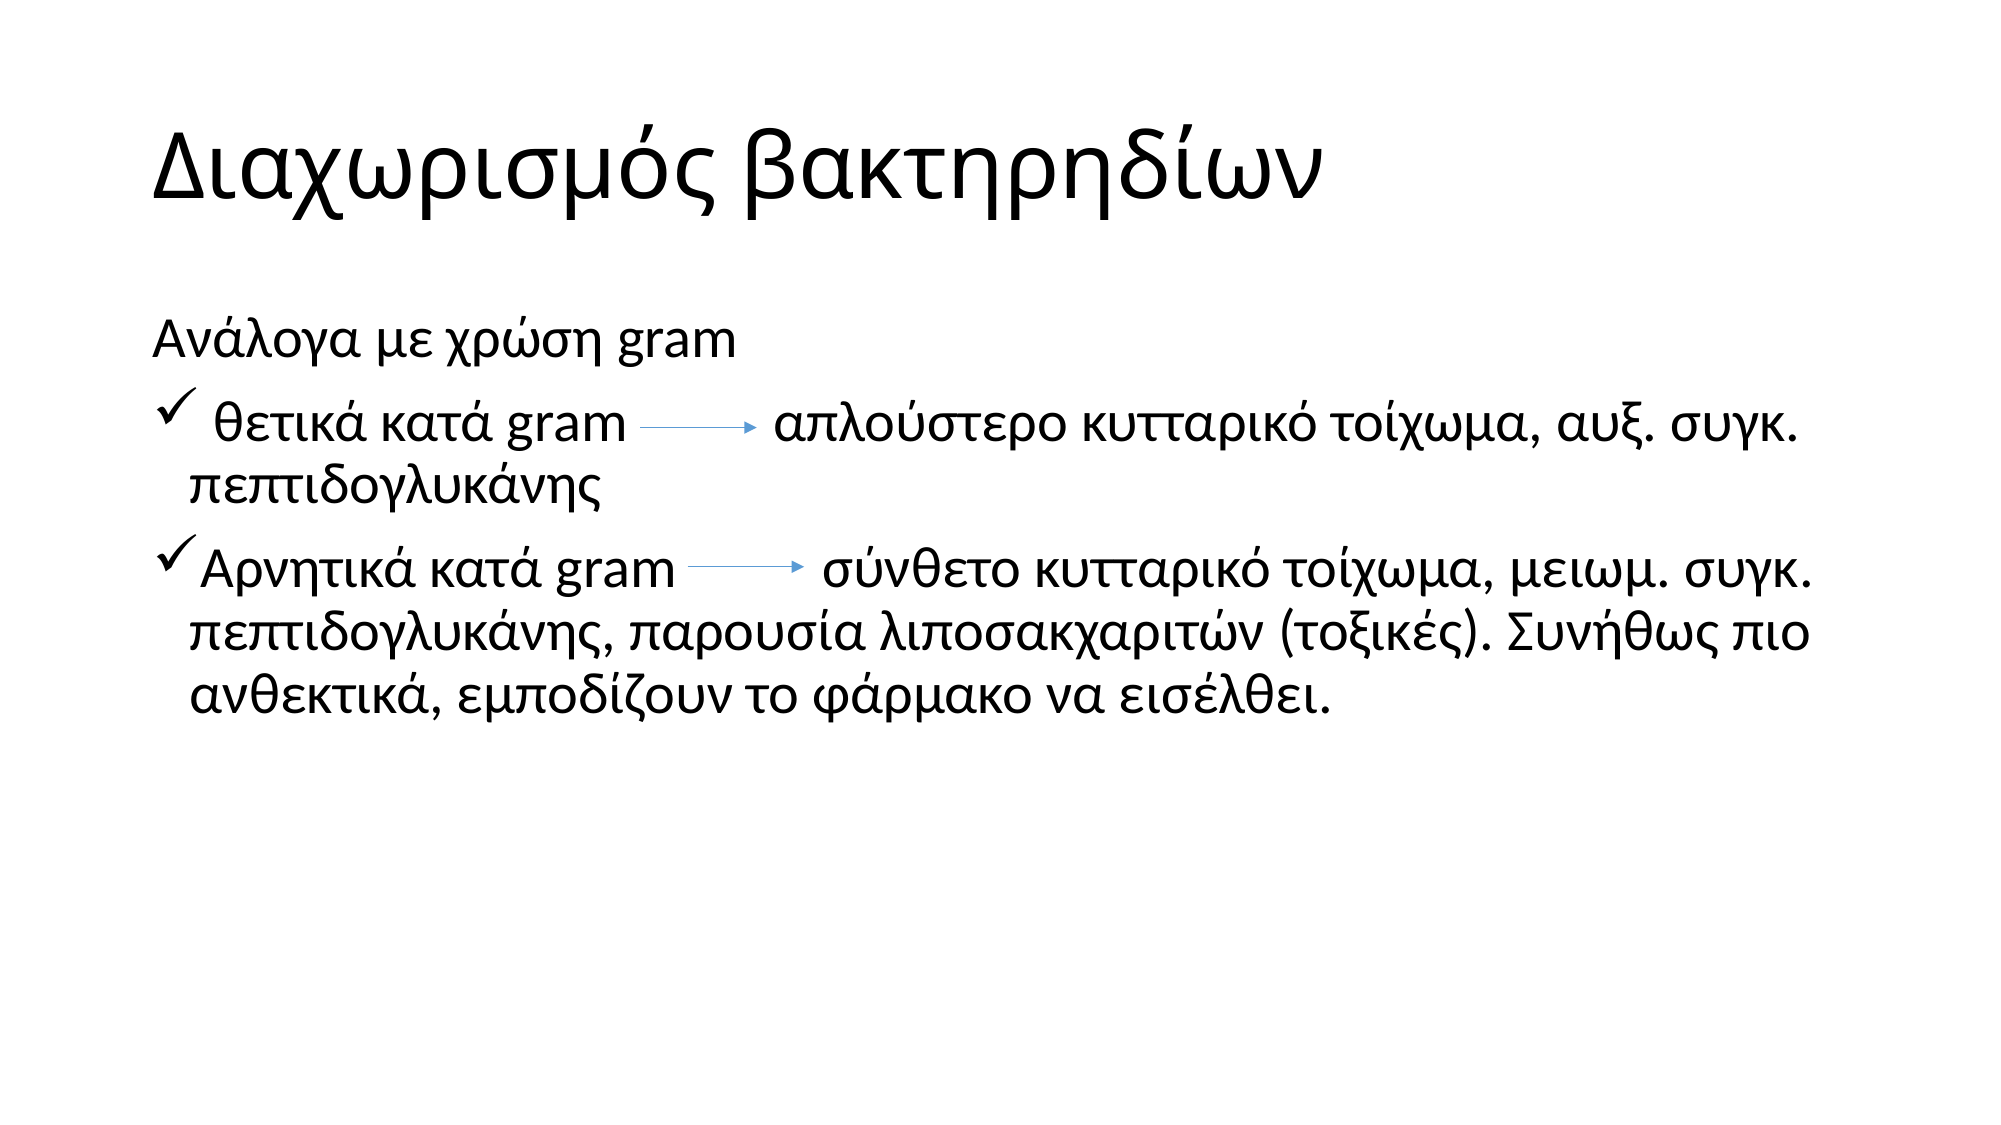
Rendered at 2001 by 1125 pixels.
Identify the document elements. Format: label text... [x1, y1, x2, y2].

list Ανάλογα με χρώση gram θετικά κατά gram απλούστερο κυτταρικό τοίχωμα, αυξ. συγκ. πεπτιδογλυκάνης Αρνητικά κατά gram σύνθετο κυτταρικό τοίχωμα, μειωμ. συγκ. πεπτιδογλυκάνης, παρουσία λιποσακχαριτών (τοξικές). Συνήθως πιο ανθεκτικά, εμποδίζουν το φάρμακο να εισέλθει. [137, 299, 1863, 1014]
title Διαχωρισμός βακτηρηδίων [137, 59, 1863, 278]
